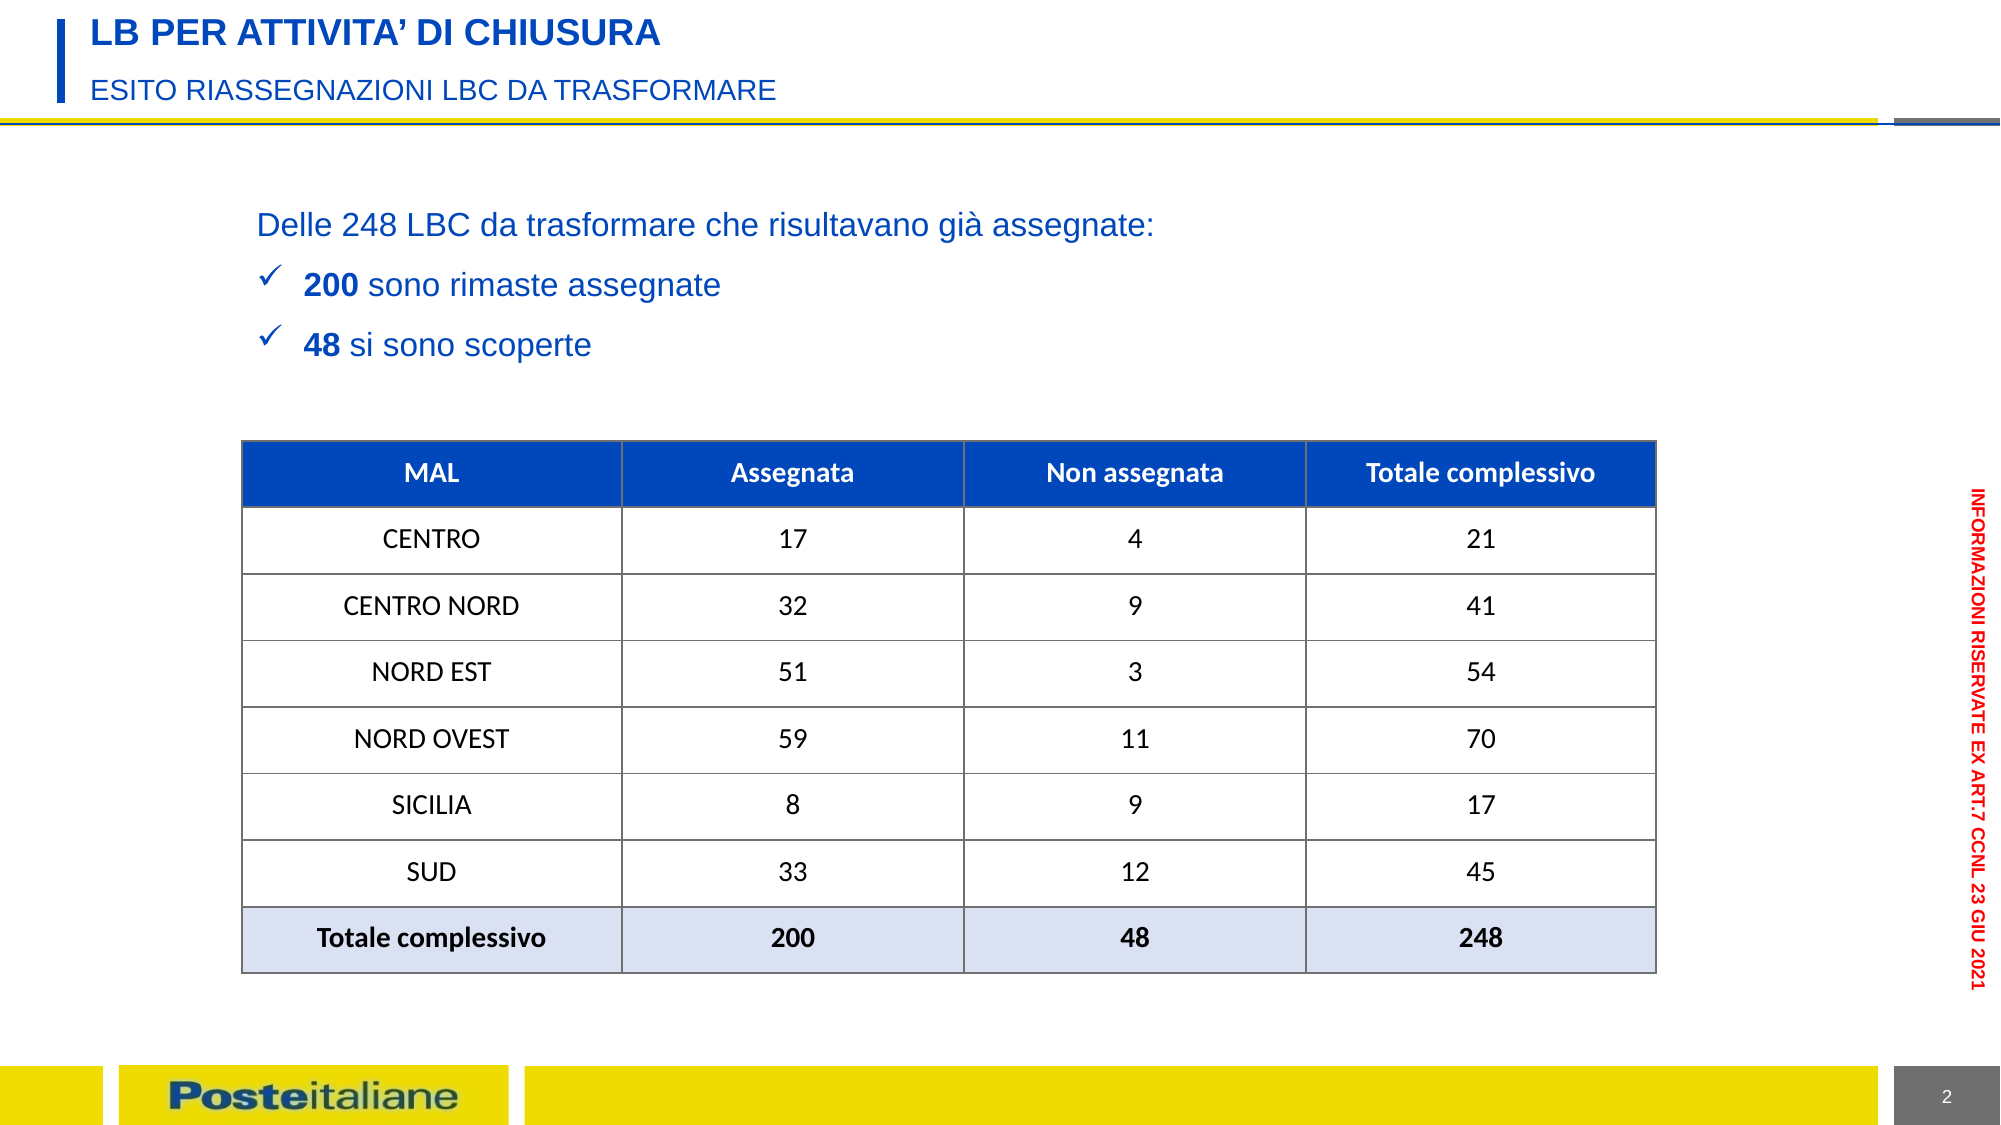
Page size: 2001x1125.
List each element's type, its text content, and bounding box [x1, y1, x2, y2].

picture [118, 1065, 509, 1125]
table_cell 4 [965, 508, 1305, 573]
table_cell 12 [965, 841, 1305, 906]
table_cell 200 [623, 908, 963, 972]
table_cell 11 [965, 708, 1305, 773]
table_cell 21 [1307, 508, 1655, 573]
slide_number 2 [1894, 1066, 2000, 1125]
table_cell 9 [965, 575, 1305, 640]
title LB PER ATTIVITA’ DI CHIUSURA [75, 5, 1949, 59]
table_cell 41 [1307, 575, 1655, 640]
table_cell 45 [1307, 841, 1655, 906]
table_cell 51 [623, 641, 963, 706]
table_cell 33 [623, 841, 963, 906]
table_cell Totale complessivo [243, 908, 621, 972]
table_cell NORD OVEST [243, 708, 621, 773]
table_cell 9 [965, 774, 1305, 839]
table_cell 54 [1307, 641, 1655, 706]
table_cell 8 [623, 774, 963, 839]
text_box ESITO RIASSEGNAZIONI LBC DA TRASFORMARE [75, 59, 1949, 123]
table_cell 3 [965, 641, 1305, 706]
table_cell 17 [1307, 774, 1655, 839]
table_cell SUD [243, 841, 621, 906]
table_cell 248 [1307, 908, 1655, 972]
table_cell 17 [623, 508, 963, 573]
table_cell 48 [965, 908, 1305, 972]
table_cell SICILIA [243, 774, 621, 839]
text_box Delle 248 LBC da trasformare che risultavano già assegnate: 200 sono rimaste assegnate 48 si sono scoperte [241, 175, 1657, 371]
table_header Non assegnata [965, 442, 1305, 506]
table_cell NORD EST [243, 641, 621, 706]
table_header Totale complessivo [1307, 442, 1655, 506]
table_cell CENTRO [243, 508, 621, 573]
table_cell 70 [1307, 708, 1655, 773]
table_header Assegnata [623, 442, 963, 506]
table_cell CENTRO NORD [243, 575, 621, 640]
table_cell 59 [623, 708, 963, 773]
table_cell 32 [623, 575, 963, 640]
table_header MAL [243, 442, 621, 506]
